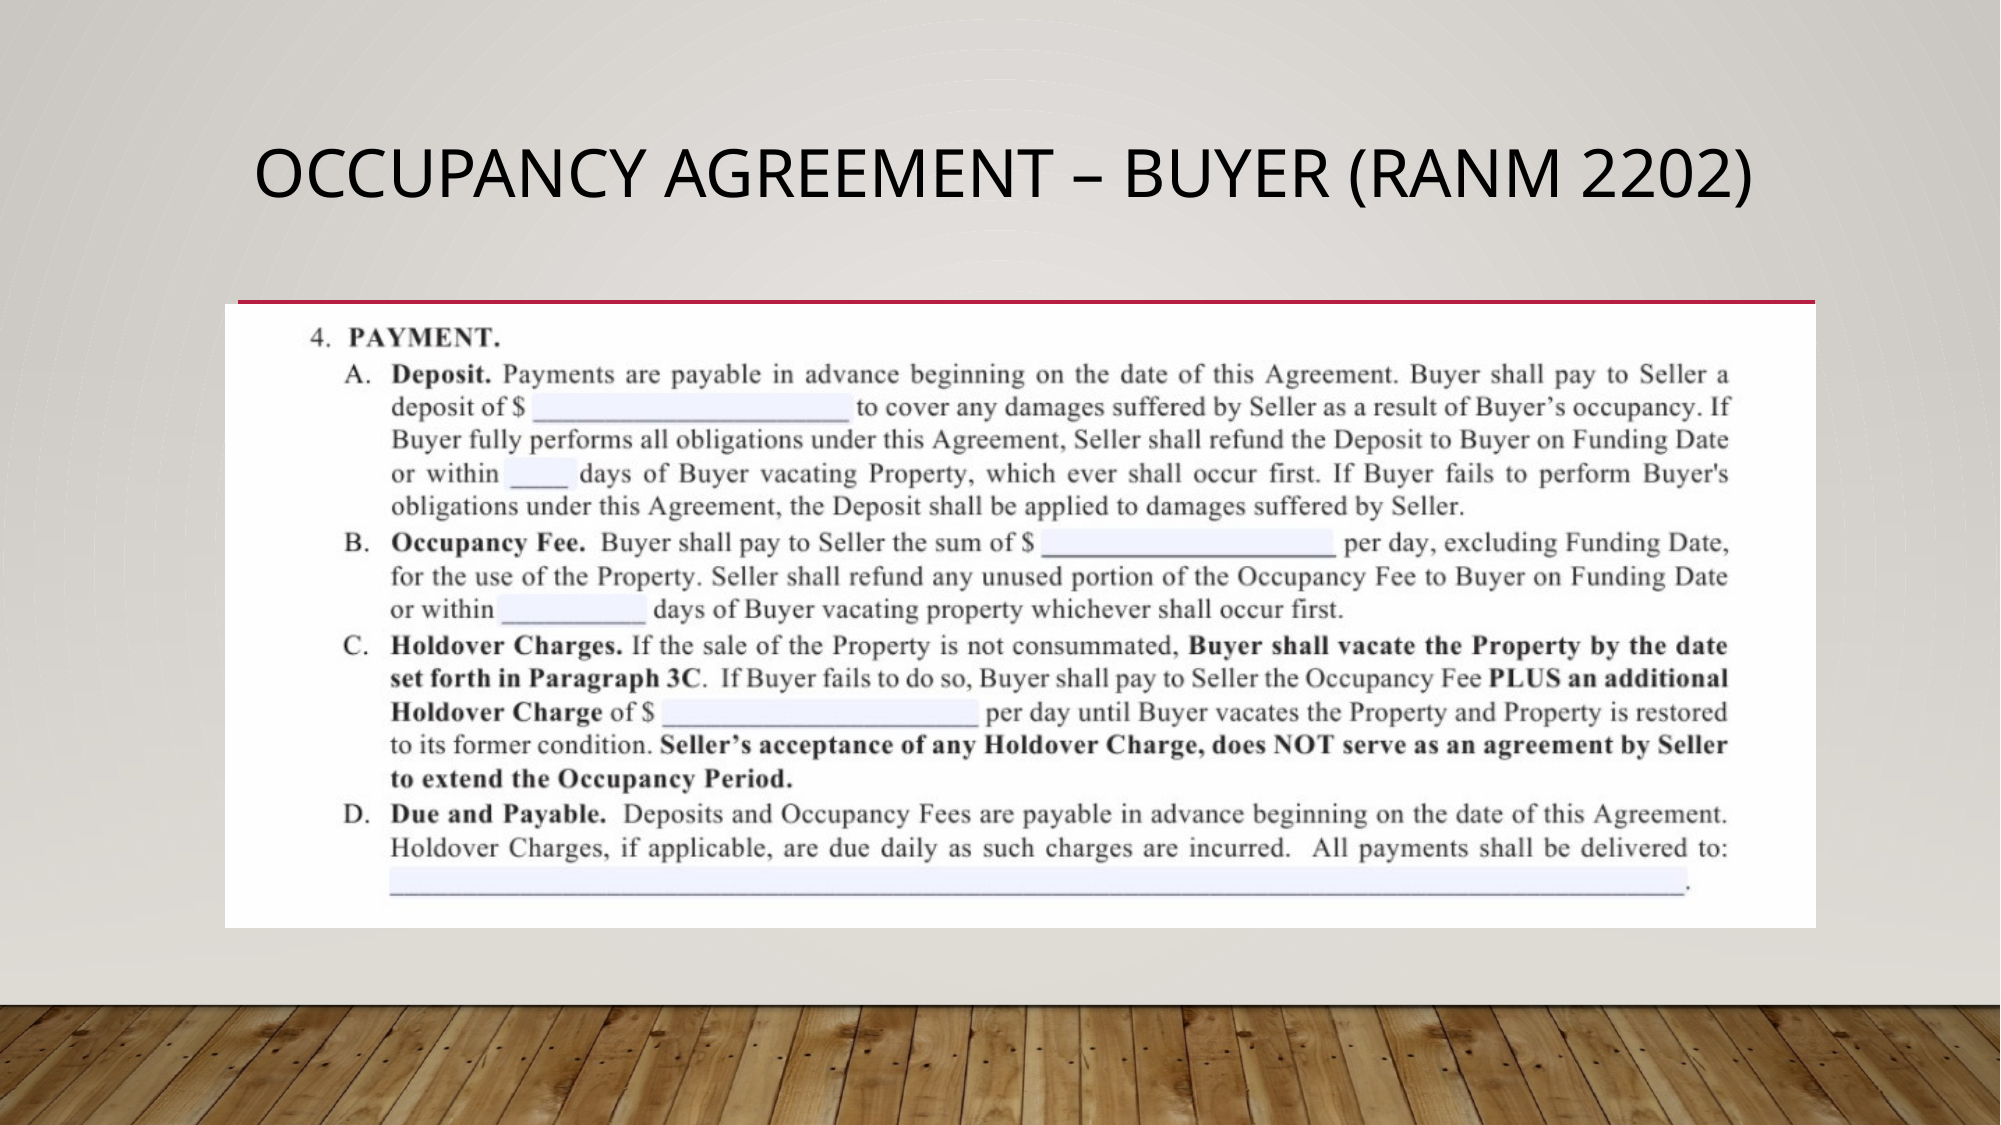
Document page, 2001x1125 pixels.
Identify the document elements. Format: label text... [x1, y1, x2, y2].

title Occupancy agreement – buyer (RANM 2202) [238, 131, 1814, 303]
picture [0, 1005, 2000, 1125]
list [224, 303, 1817, 928]
